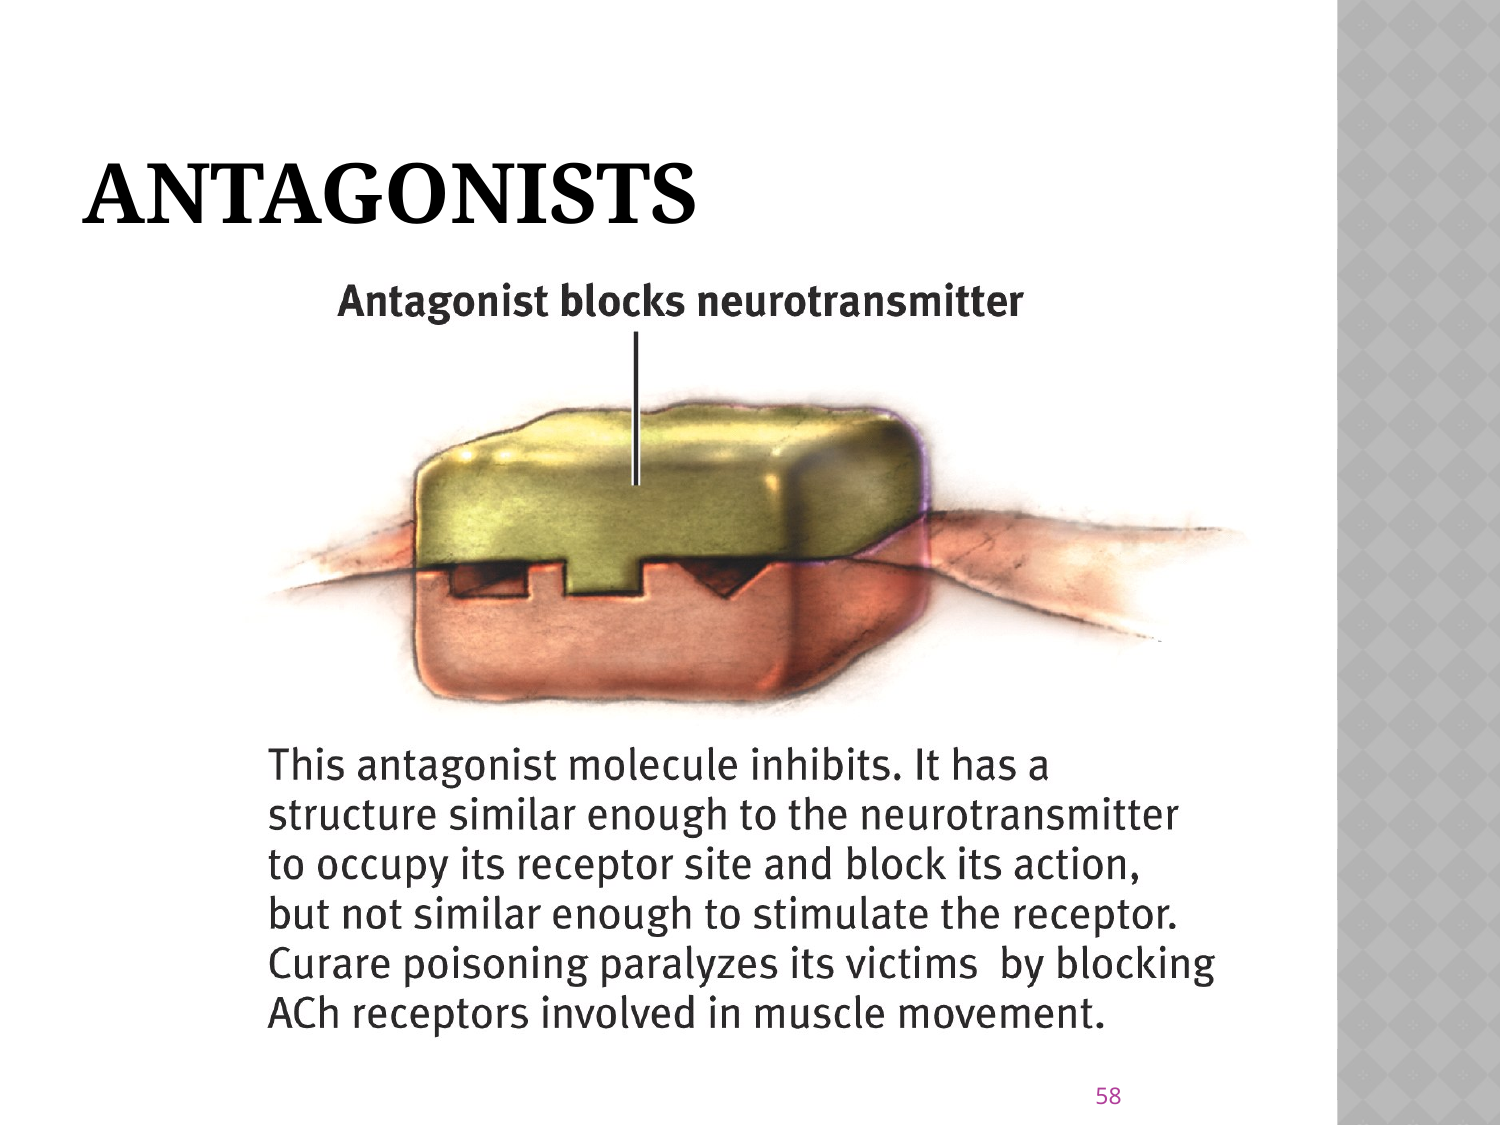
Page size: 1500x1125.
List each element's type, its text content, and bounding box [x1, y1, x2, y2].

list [229, 255, 1268, 1060]
title Antagonists [75, 52, 1263, 240]
slide_number 58 [1025, 1075, 1122, 1113]
